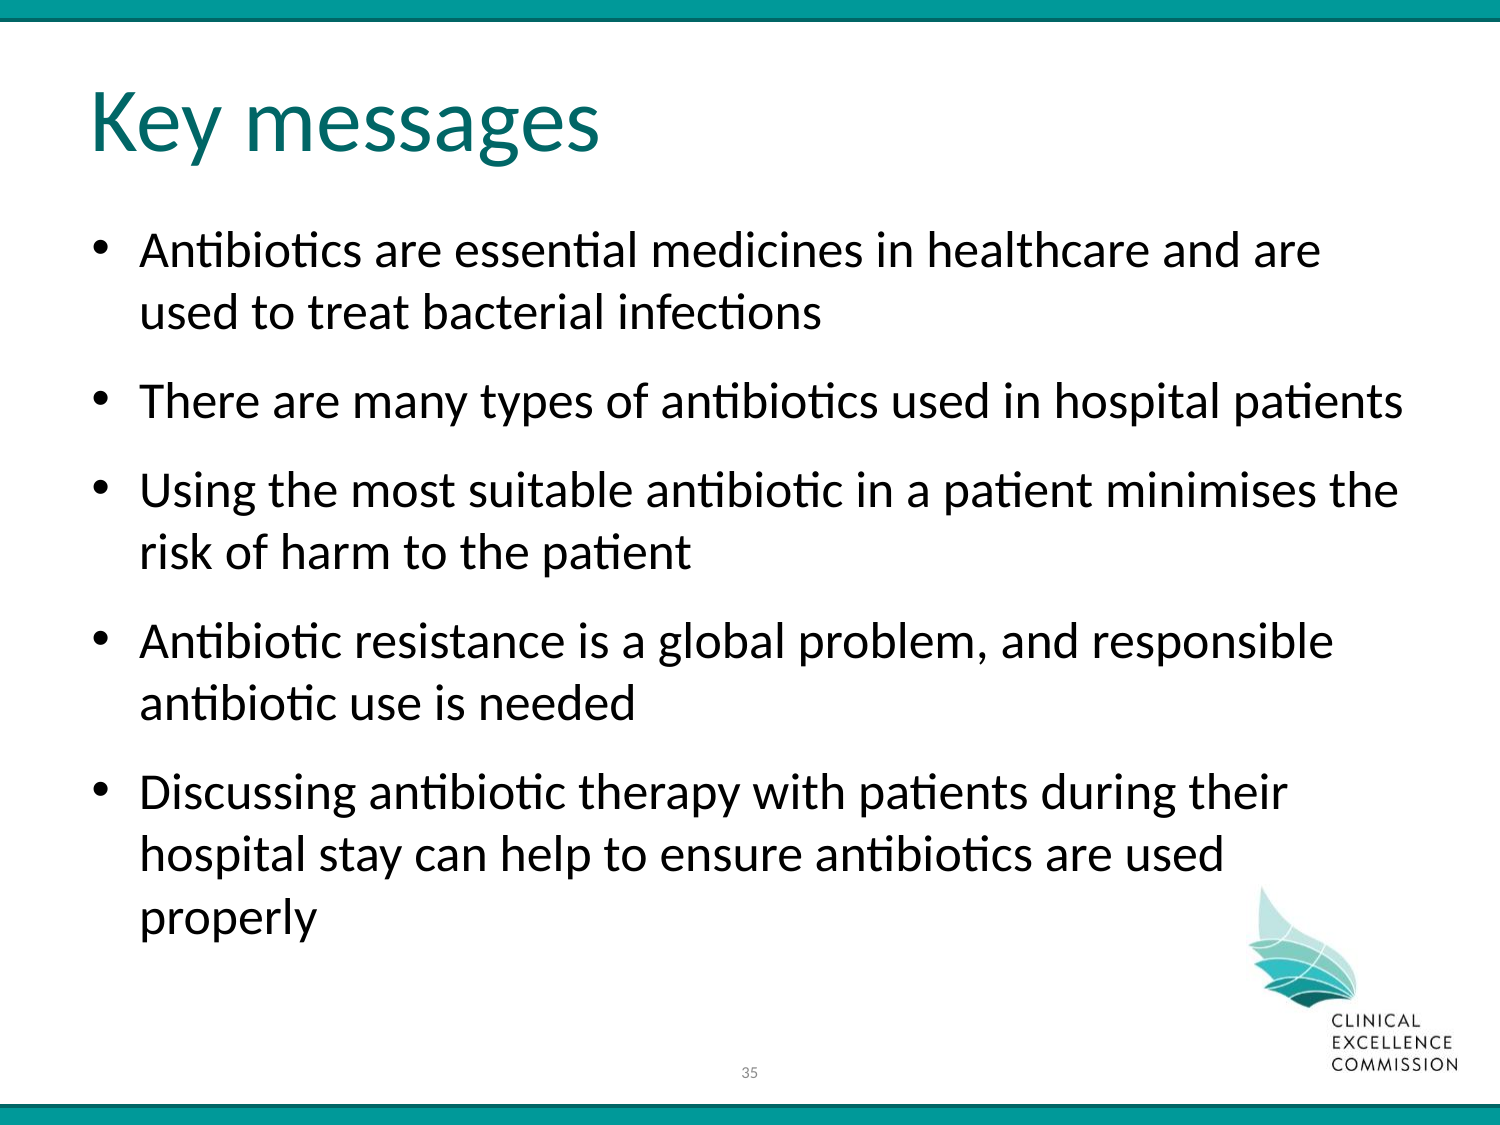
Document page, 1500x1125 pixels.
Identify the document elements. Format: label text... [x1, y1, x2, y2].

list Antibiotics are essential medicines in healthcare and are used to treat bacterial infections There are many types of antibiotics used in hospital patients Using the most suitable antibiotic in a patient minimises the risk of harm to the patient Antibiotic resistance is a global problem, and responsible antibiotic use is needed Discussing antibiotic therapy with patients during their hospital stay can help to ensure antibiotics are used properly [76, 208, 1427, 1024]
title Key messages [75, 45, 1425, 185]
picture [1246, 884, 1459, 1073]
slide_number 35 [575, 1041, 925, 1102]
